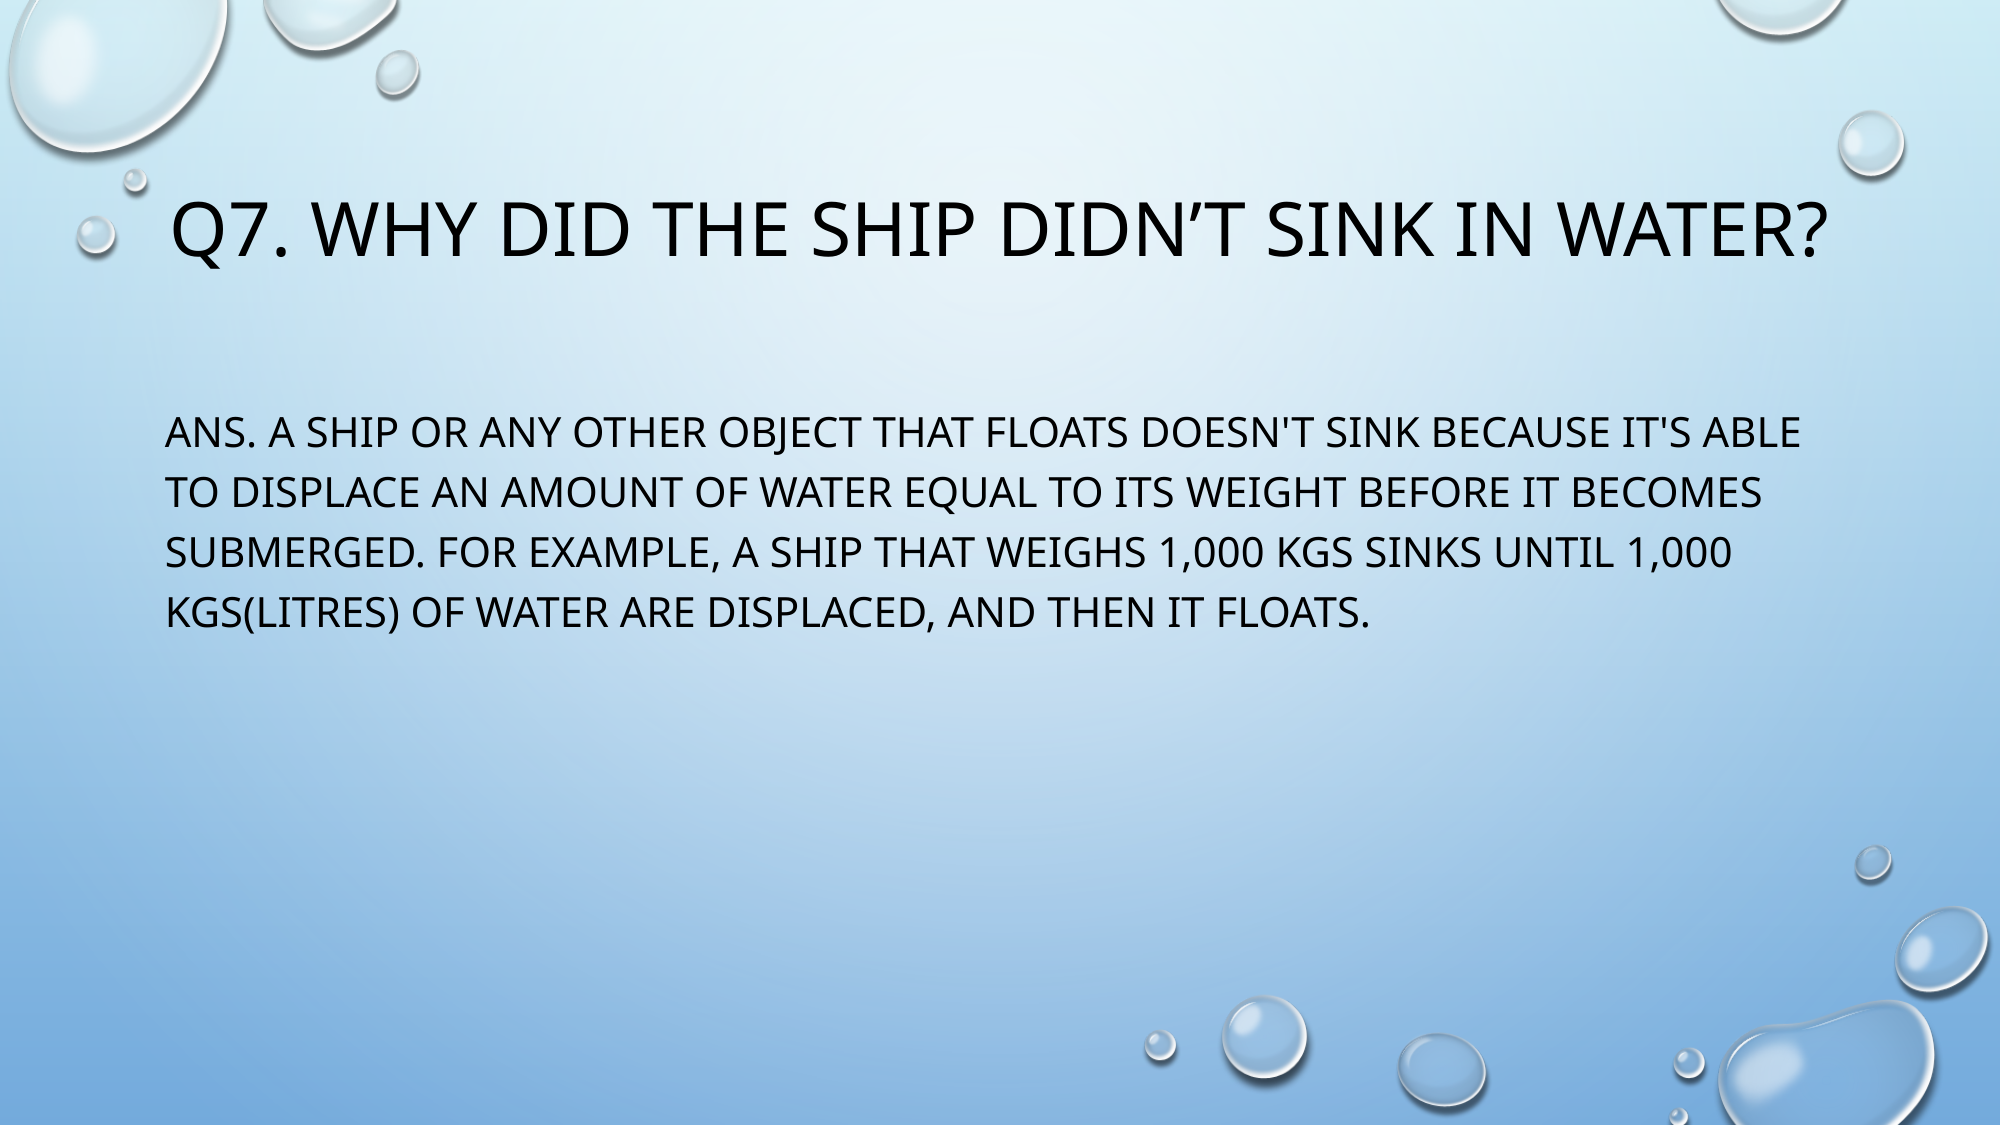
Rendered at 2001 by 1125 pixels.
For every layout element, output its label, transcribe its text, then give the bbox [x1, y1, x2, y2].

list ANS. A ship or any other object that floats doesn't sink because it's able to displace an amount of water equal to its weight before it becomes submerged. For example, a ship that weighs 1,000 kgs sinks until 1,000 kgs(litres) of water are displaced, and then it floats. [149, 388, 1850, 950]
picture [0, 0, 2000, 1125]
title Q7. WHY DID THE SHIP DIDN’T SINK IN WATER? [149, 101, 1851, 364]
